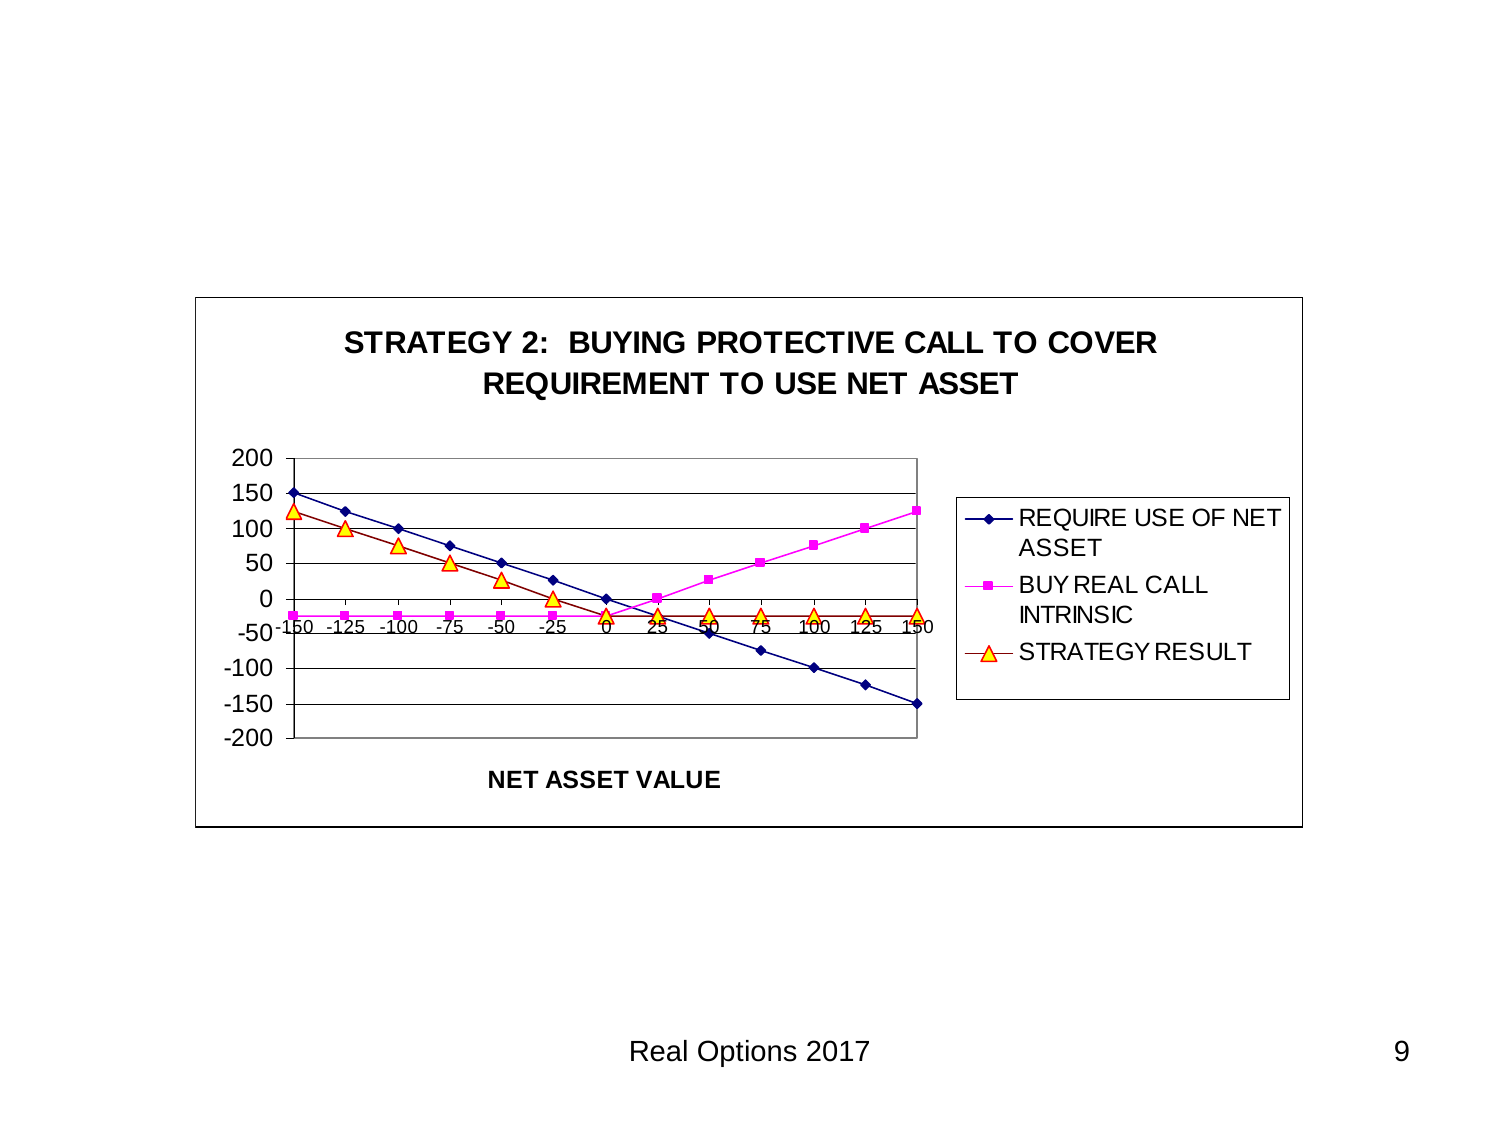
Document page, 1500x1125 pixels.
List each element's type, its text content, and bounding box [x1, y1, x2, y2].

footer Real Options 2017 [512, 1024, 988, 1103]
slide_number 9 [1074, 1024, 1426, 1103]
picture [195, 297, 1305, 829]
